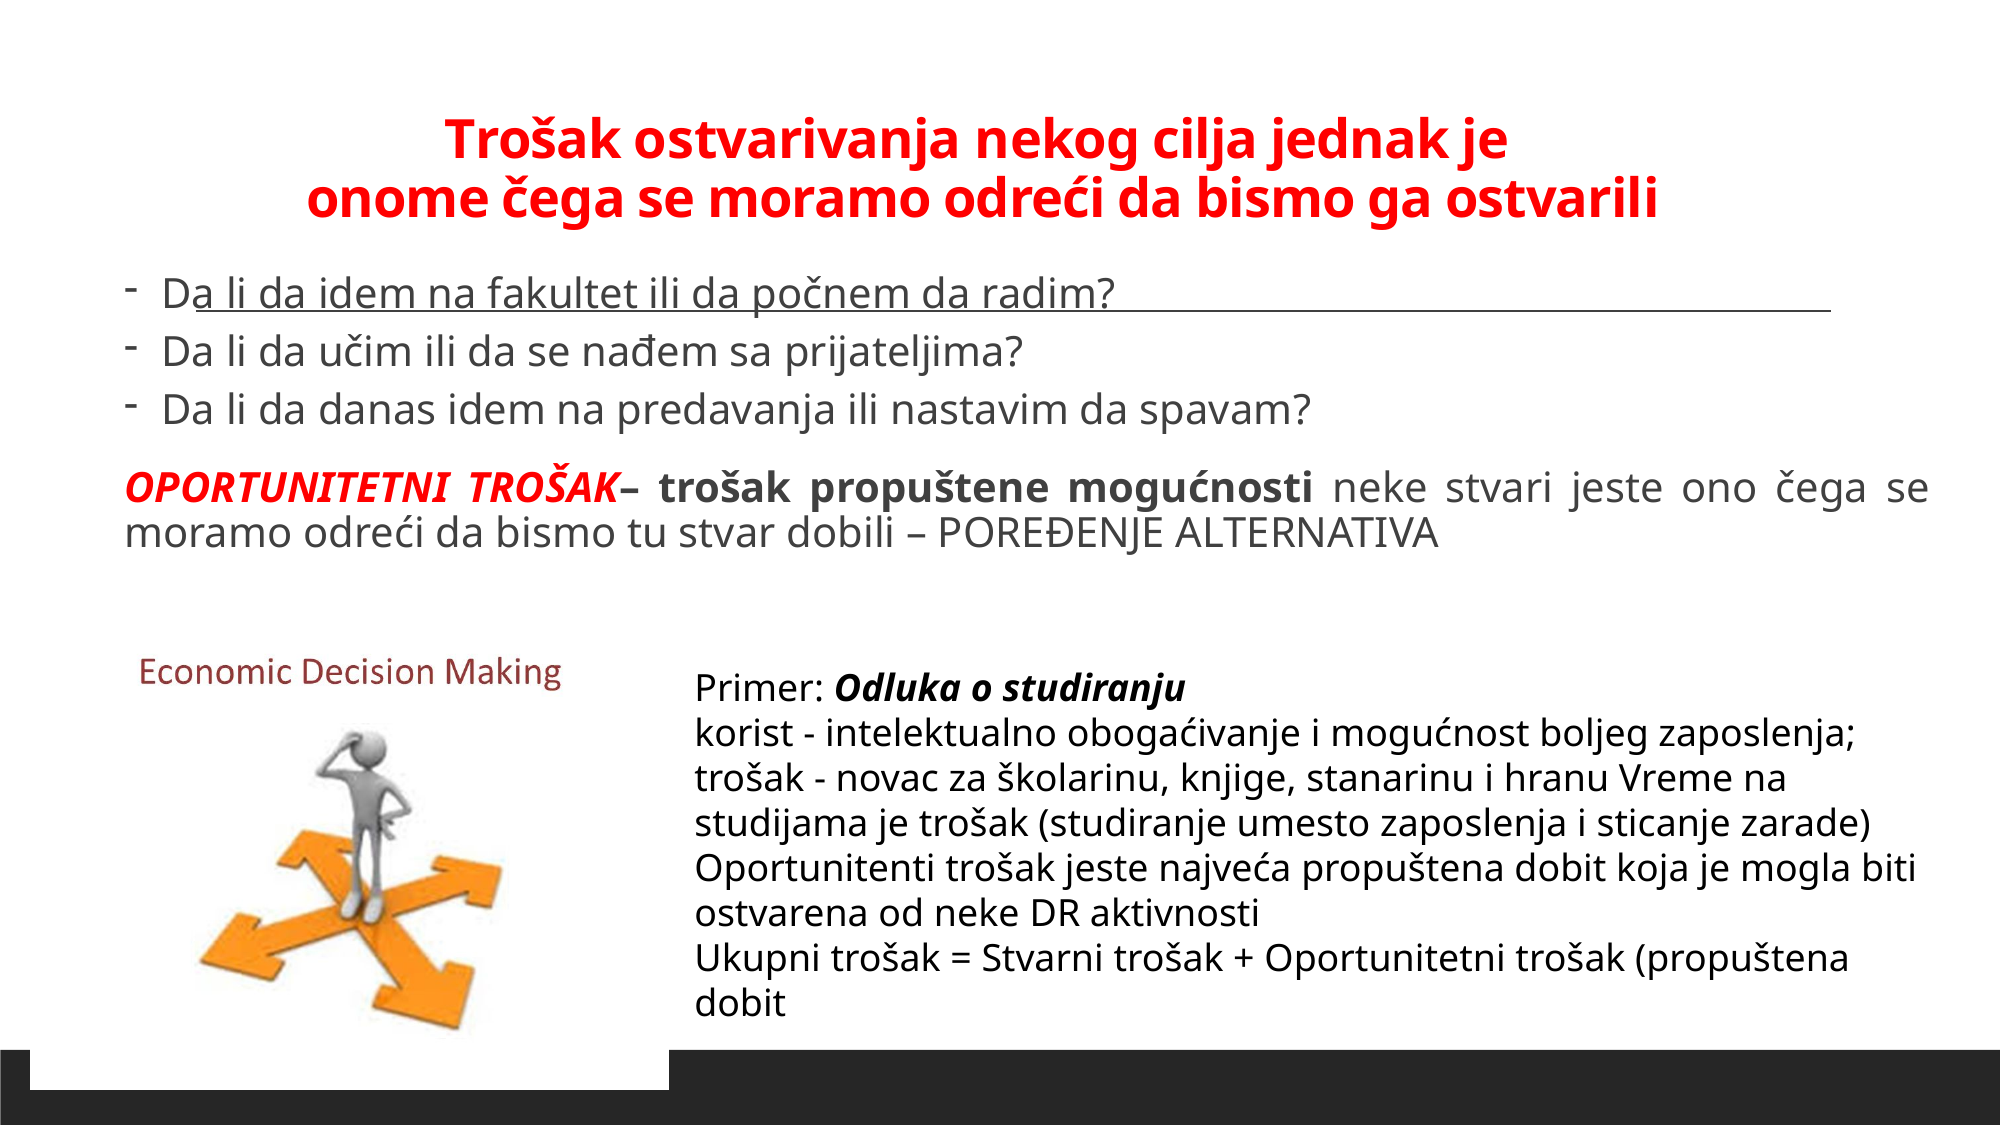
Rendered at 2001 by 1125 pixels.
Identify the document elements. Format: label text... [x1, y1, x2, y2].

title Trošak ostvarivanja nekog cilja jednak je onome čega se moramo odreći da bismo ga ostvarili [66, 70, 1900, 237]
list Da li da idem na fakultet ili da počnem da radim? Da li da učim ili da se nađem sa prijateljima? Da li da danas idem na predavanja ili nastavim da spavam? OPORTUNITETNI TROŠAK– trošak propuštene mogućnosti neke stvari jeste ono čega se moramo odreći da bismo tu stvar dobili – POREĐENJE ALTERNATIVA [36, 265, 1930, 583]
text_box Primer: Odluka o studiranju korist - intelektualno obogaćivanje i mogućnost boljeg zaposlenja; trošak - novac za školarinu, knjige, stanarinu i hranu Vreme na studijama je trošak (studiranje umesto zaposlenja i sticanje zarade) Oportunitenti trošak jeste najveća propuštena dobit koja je mogla biti ostvarena od neke DR aktivnosti Ukupni trošak = Stvarni trošak + Oportunitetni trošak (propuštena dobit [679, 656, 1939, 1032]
picture [29, 610, 669, 1091]
